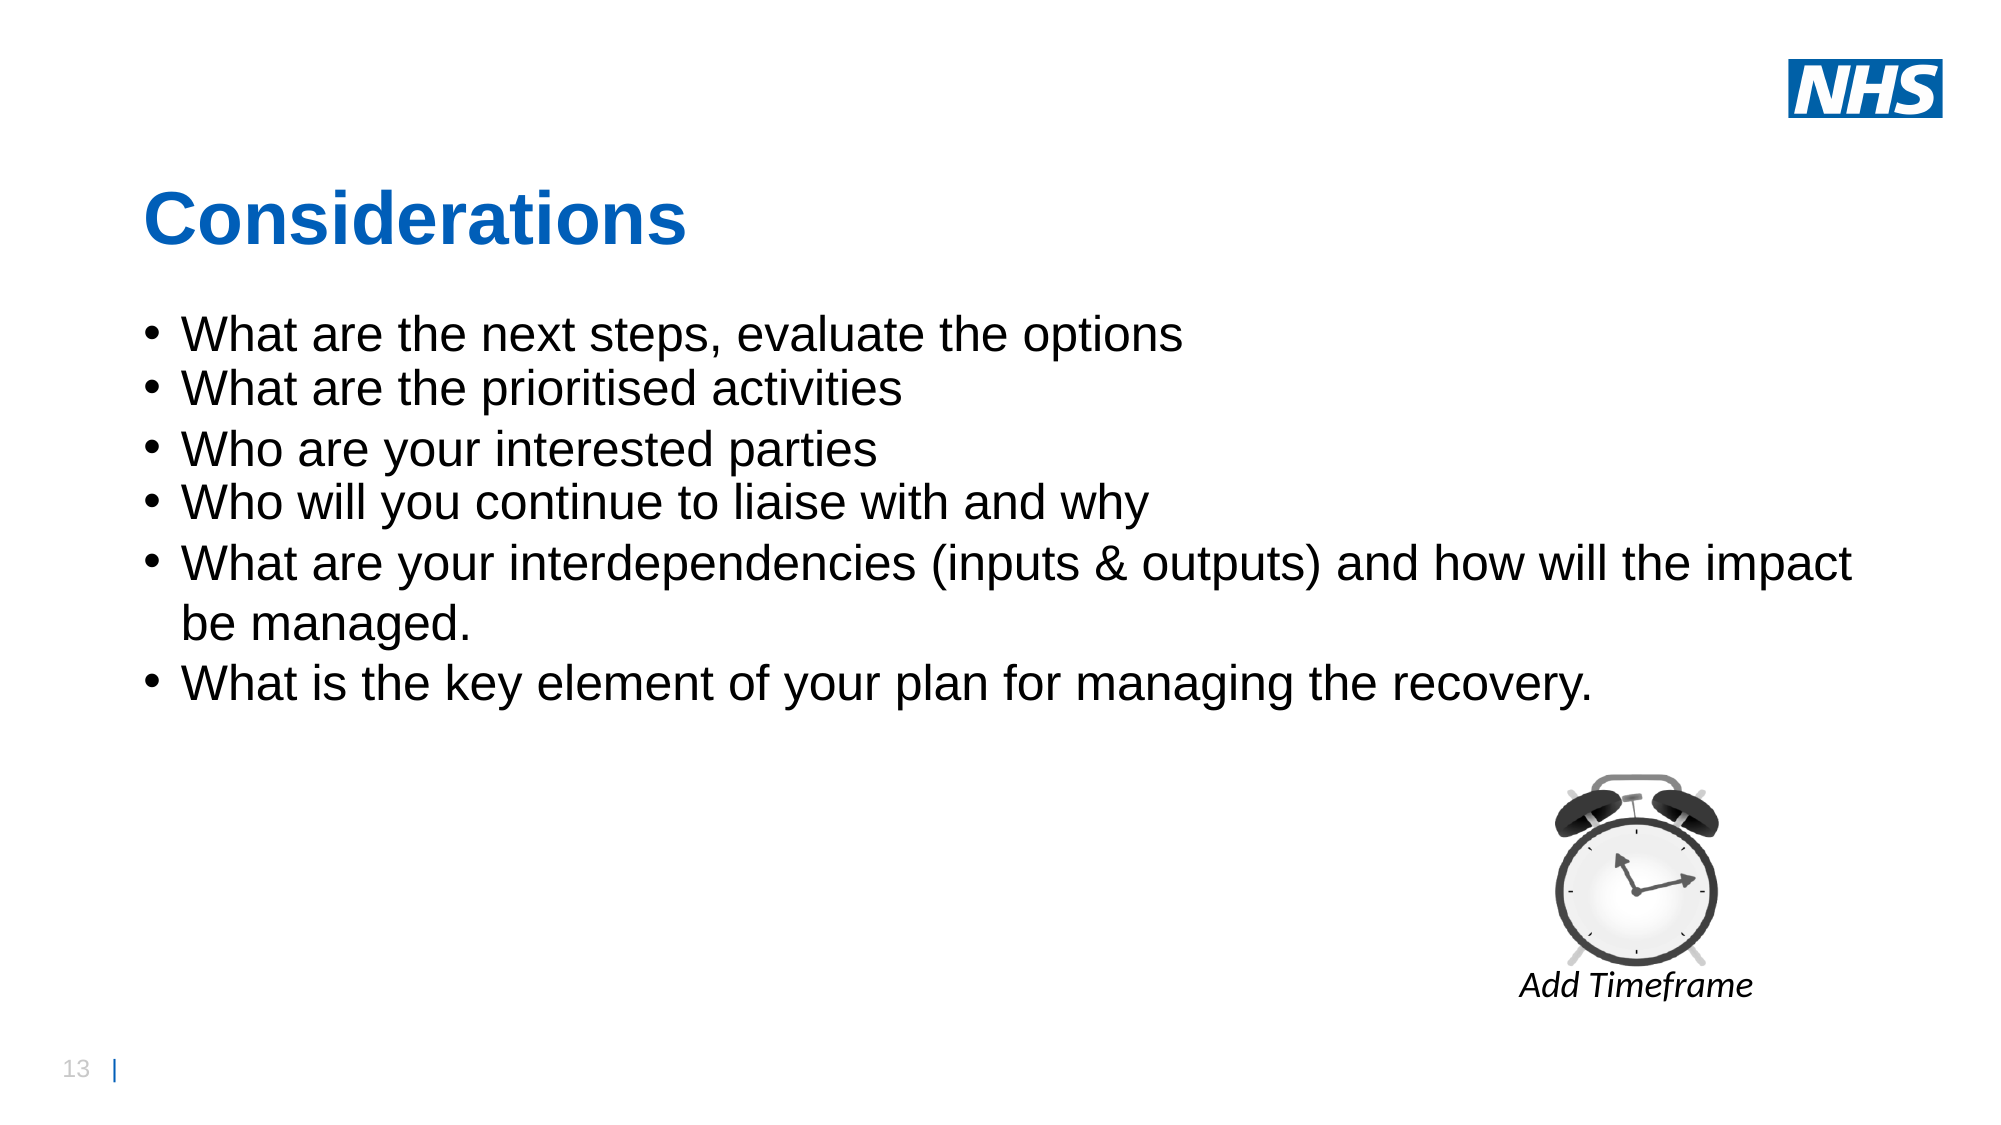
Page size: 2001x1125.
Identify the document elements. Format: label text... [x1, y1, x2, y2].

list What are the next steps, evaluate the options What are the prioritised activities Who are your interested parties Who will you continue to liaise with and why What are your interdependencies (inputs & outputs) and how will the impact be managed. What is the key element of your plan for managing the recovery. [128, 300, 1874, 988]
picture [1786, 59, 1943, 118]
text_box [1493, 768, 1780, 1070]
text_box Considerations [128, 170, 1874, 271]
